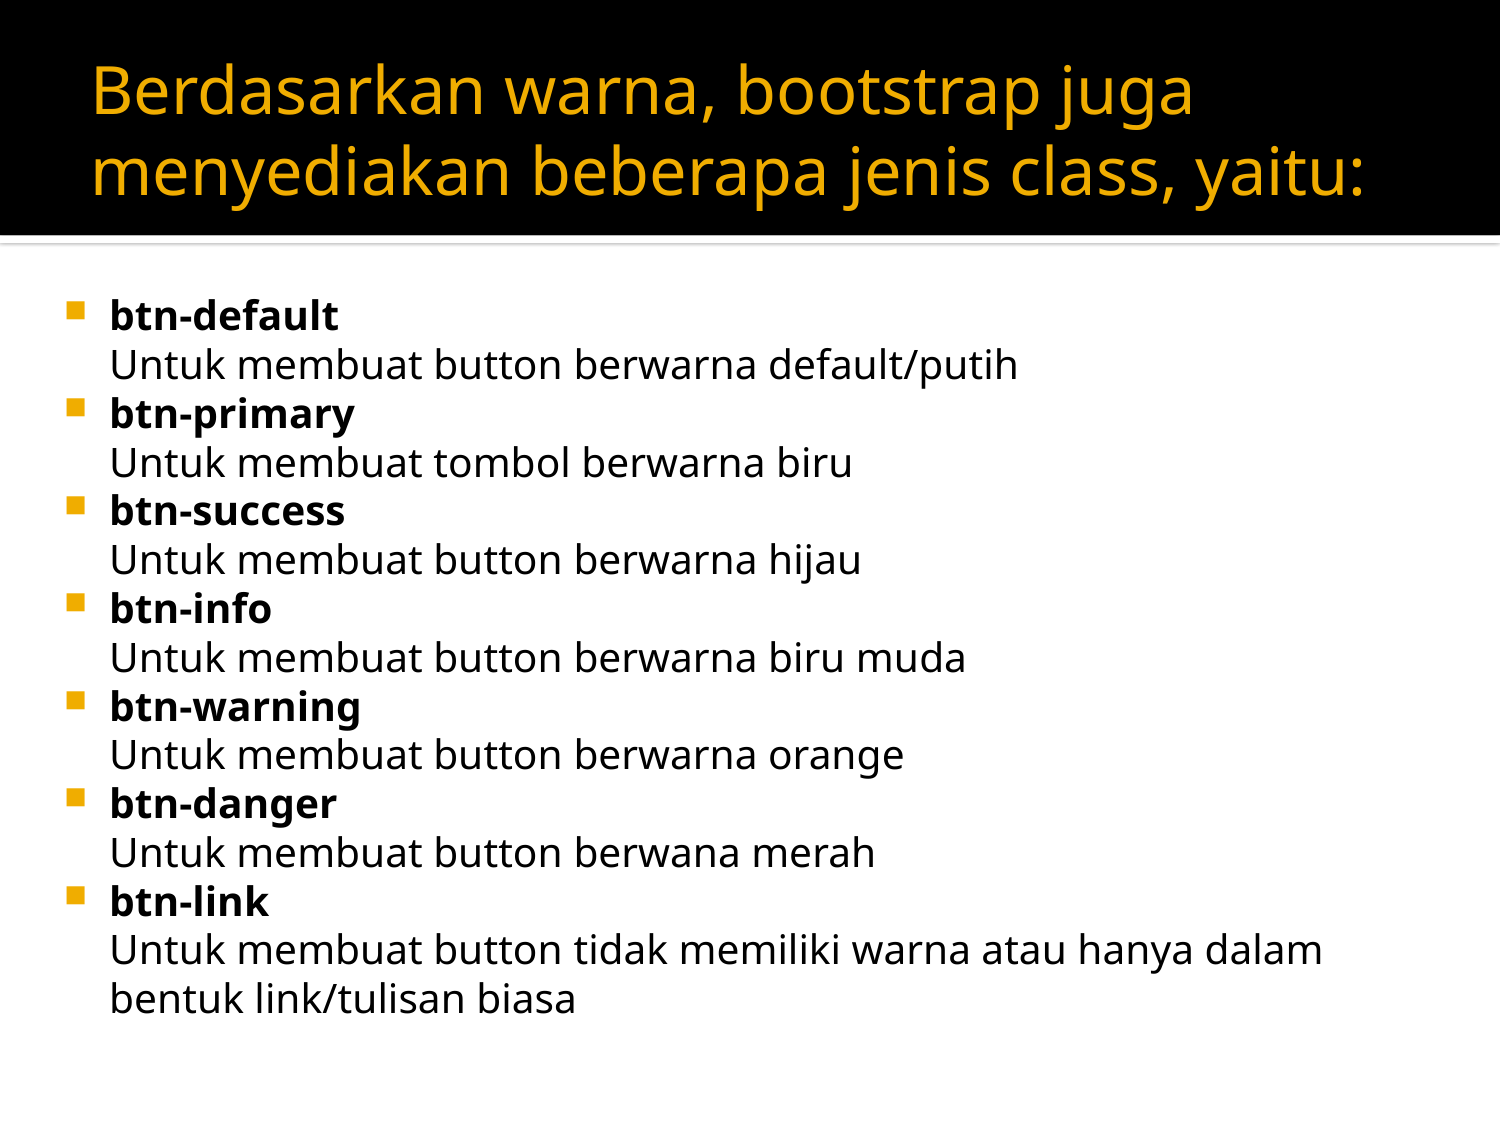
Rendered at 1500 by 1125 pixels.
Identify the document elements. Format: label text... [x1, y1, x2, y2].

title Berdasarkan warna, bootstrap juga menyediakan beberapa jenis class, yaitu: [75, 25, 1425, 231]
list btn-default Untuk membuat button berwarna default/putih btn-primary Untuk membuat tombol berwarna biru btn-success Untuk membuat button berwarna hijau btn-info Untuk membuat button berwarna biru muda btn-warning Untuk membuat button berwarna orange btn-danger Untuk membuat button berwana merah btn-link Untuk membuat button tidak memiliki warna atau hanya dalam bentuk link/tulisan biasa [37, 275, 1388, 1034]
